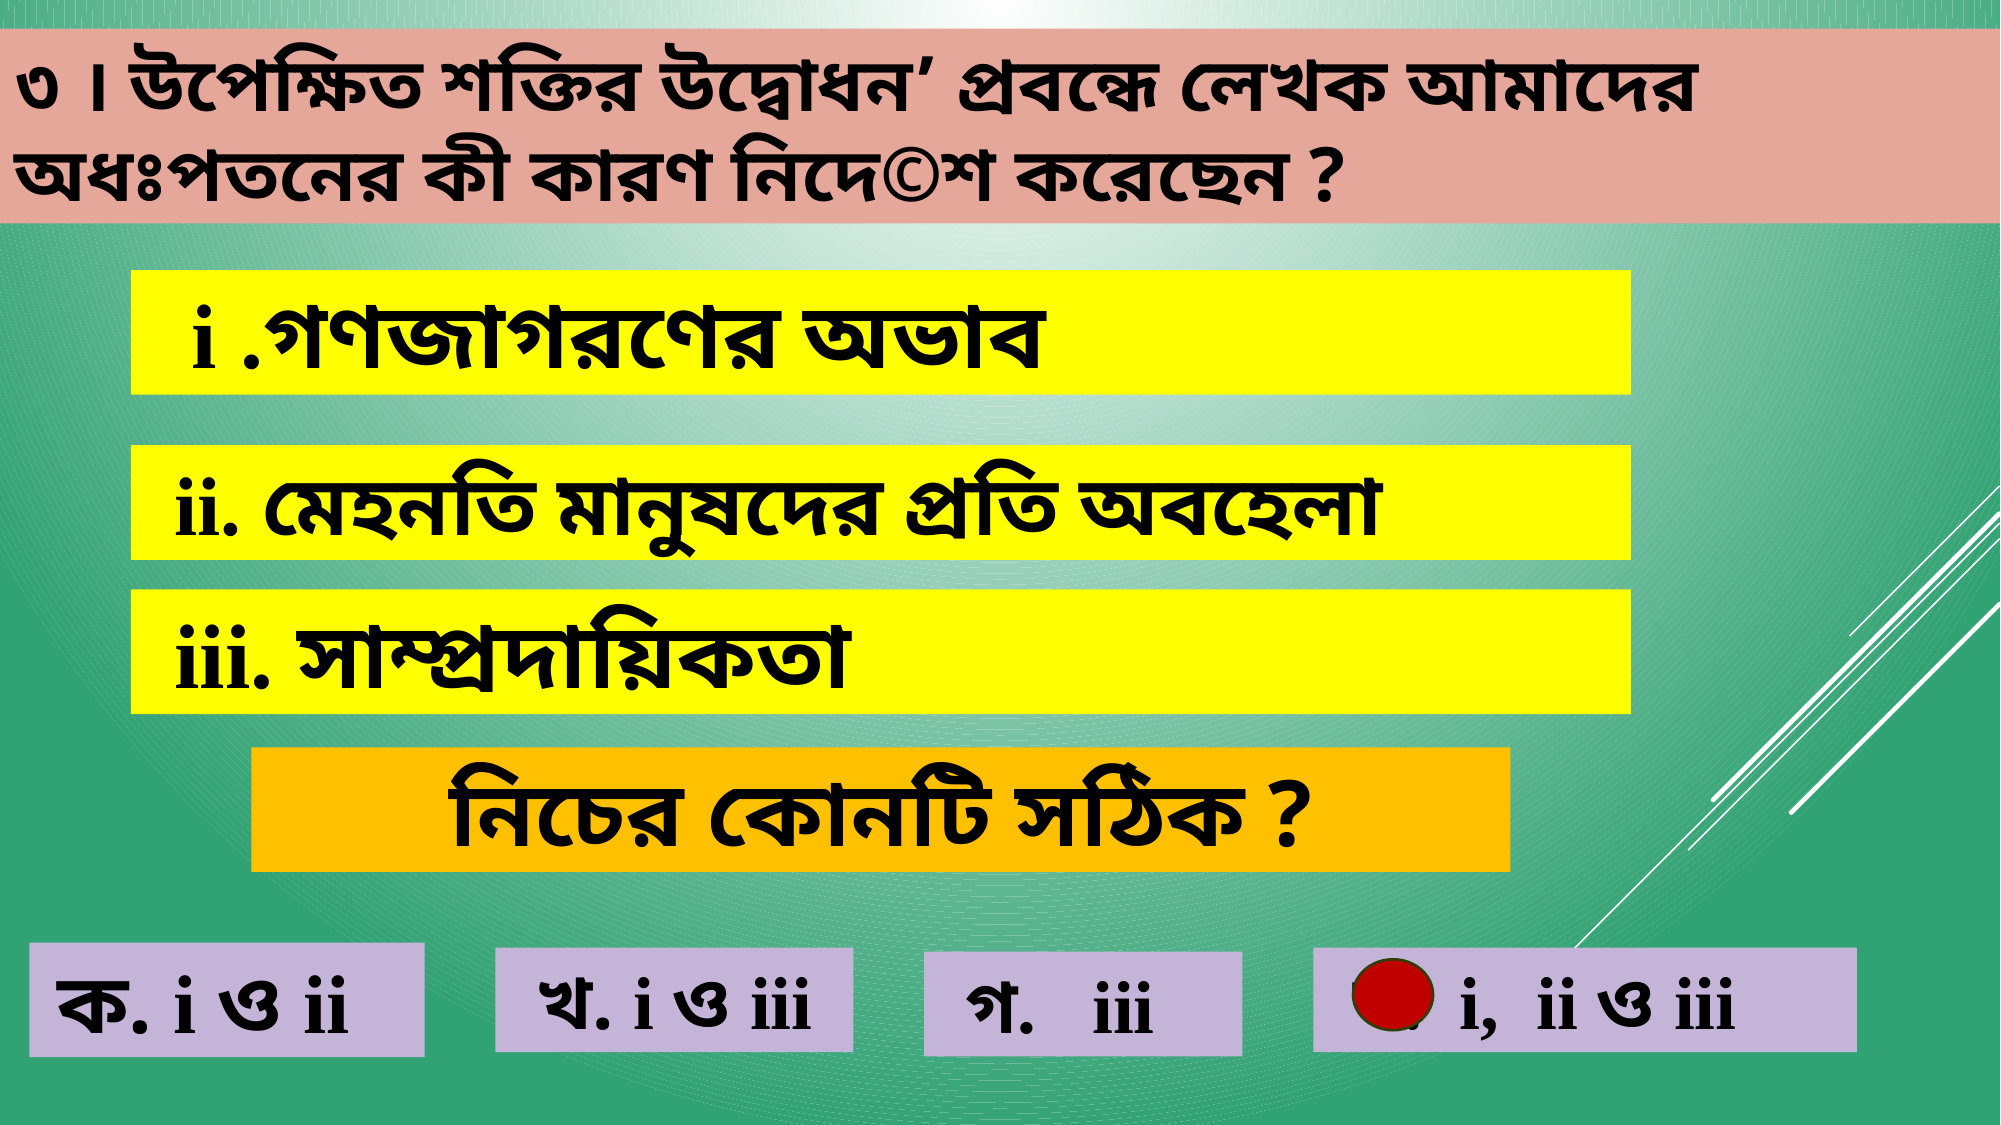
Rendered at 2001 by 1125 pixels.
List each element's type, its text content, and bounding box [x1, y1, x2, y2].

text_box খ. i ও iii [495, 947, 854, 1053]
text_box iii. সাম্প্রদায়িকতা [130, 589, 1631, 715]
text_box i .গণজাগরণের অভাব [130, 270, 1631, 395]
text_box [1351, 957, 1435, 1032]
text_box ৩ । উপেক্ষিত শক্তির উদ্বোধন’ প্রবন্ধে লেখক আমাদের অধঃপতনের কী কারণ নিদে©শ করেছেন ? [0, 28, 2000, 224]
text_box ক. i ও ii [29, 942, 425, 1058]
text_box ঘ. i, ii ও iii [1313, 947, 1857, 1053]
text_box ii. মেহনতি মানুষদের প্রতি অবহেলা [130, 445, 1631, 560]
text_box গ. iii [924, 951, 1243, 1057]
text_box নিচের কোনটি সঠিক ? [251, 747, 1511, 872]
